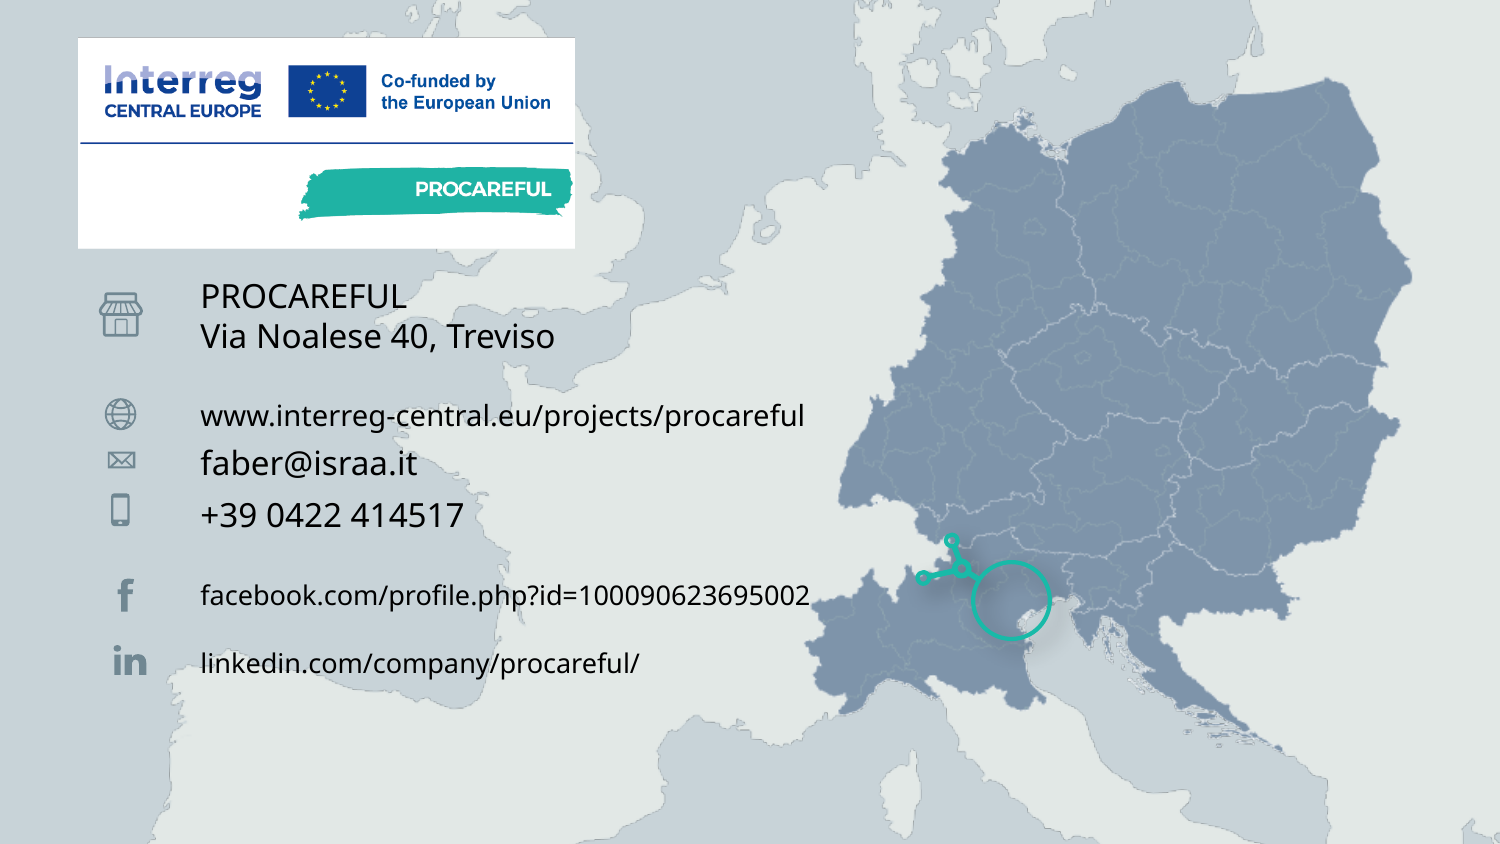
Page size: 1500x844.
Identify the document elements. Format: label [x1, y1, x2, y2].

text_box [111, 493, 124, 527]
text_box [113, 645, 122, 652]
text_box [107, 451, 124, 469]
picture [77, 0, 1500, 844]
text_box [117, 579, 124, 612]
text_box [98, 292, 124, 337]
text_box [104, 398, 124, 431]
text_box [114, 654, 121, 675]
